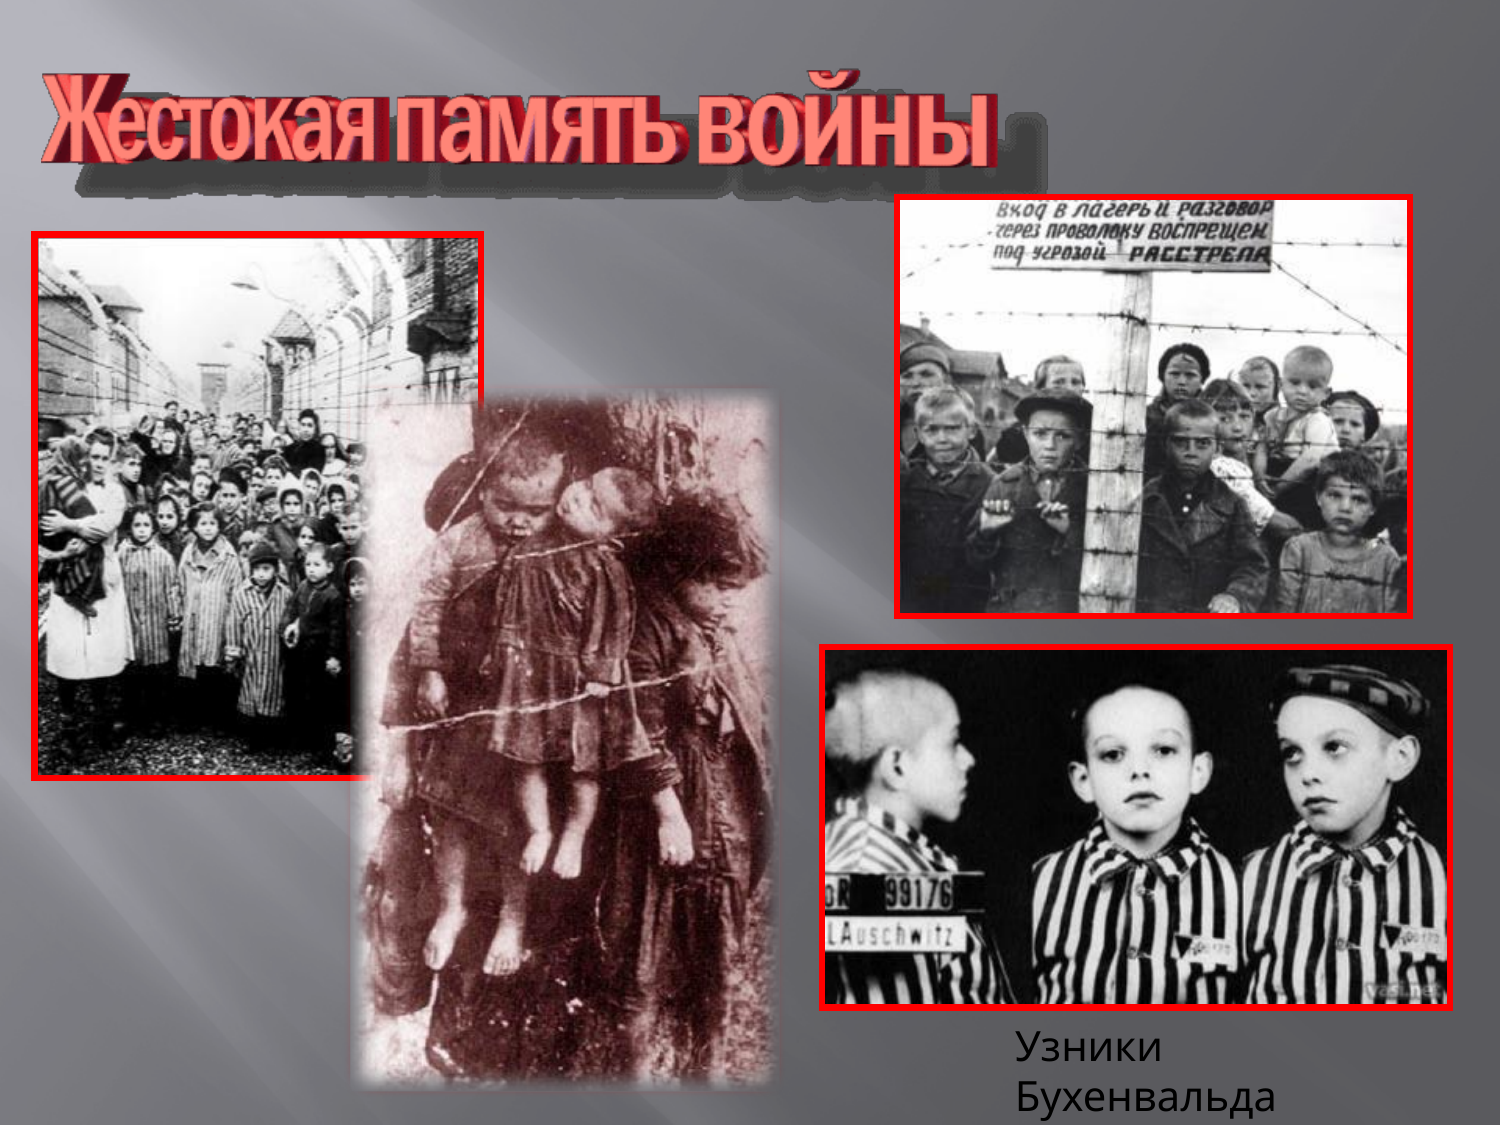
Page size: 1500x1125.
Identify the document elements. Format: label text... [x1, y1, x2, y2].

text_box Узники Бухенвальда [999, 1047, 1448, 1125]
picture [40, 66, 1408, 614]
picture [37, 237, 779, 1091]
picture [824, 649, 1447, 1005]
